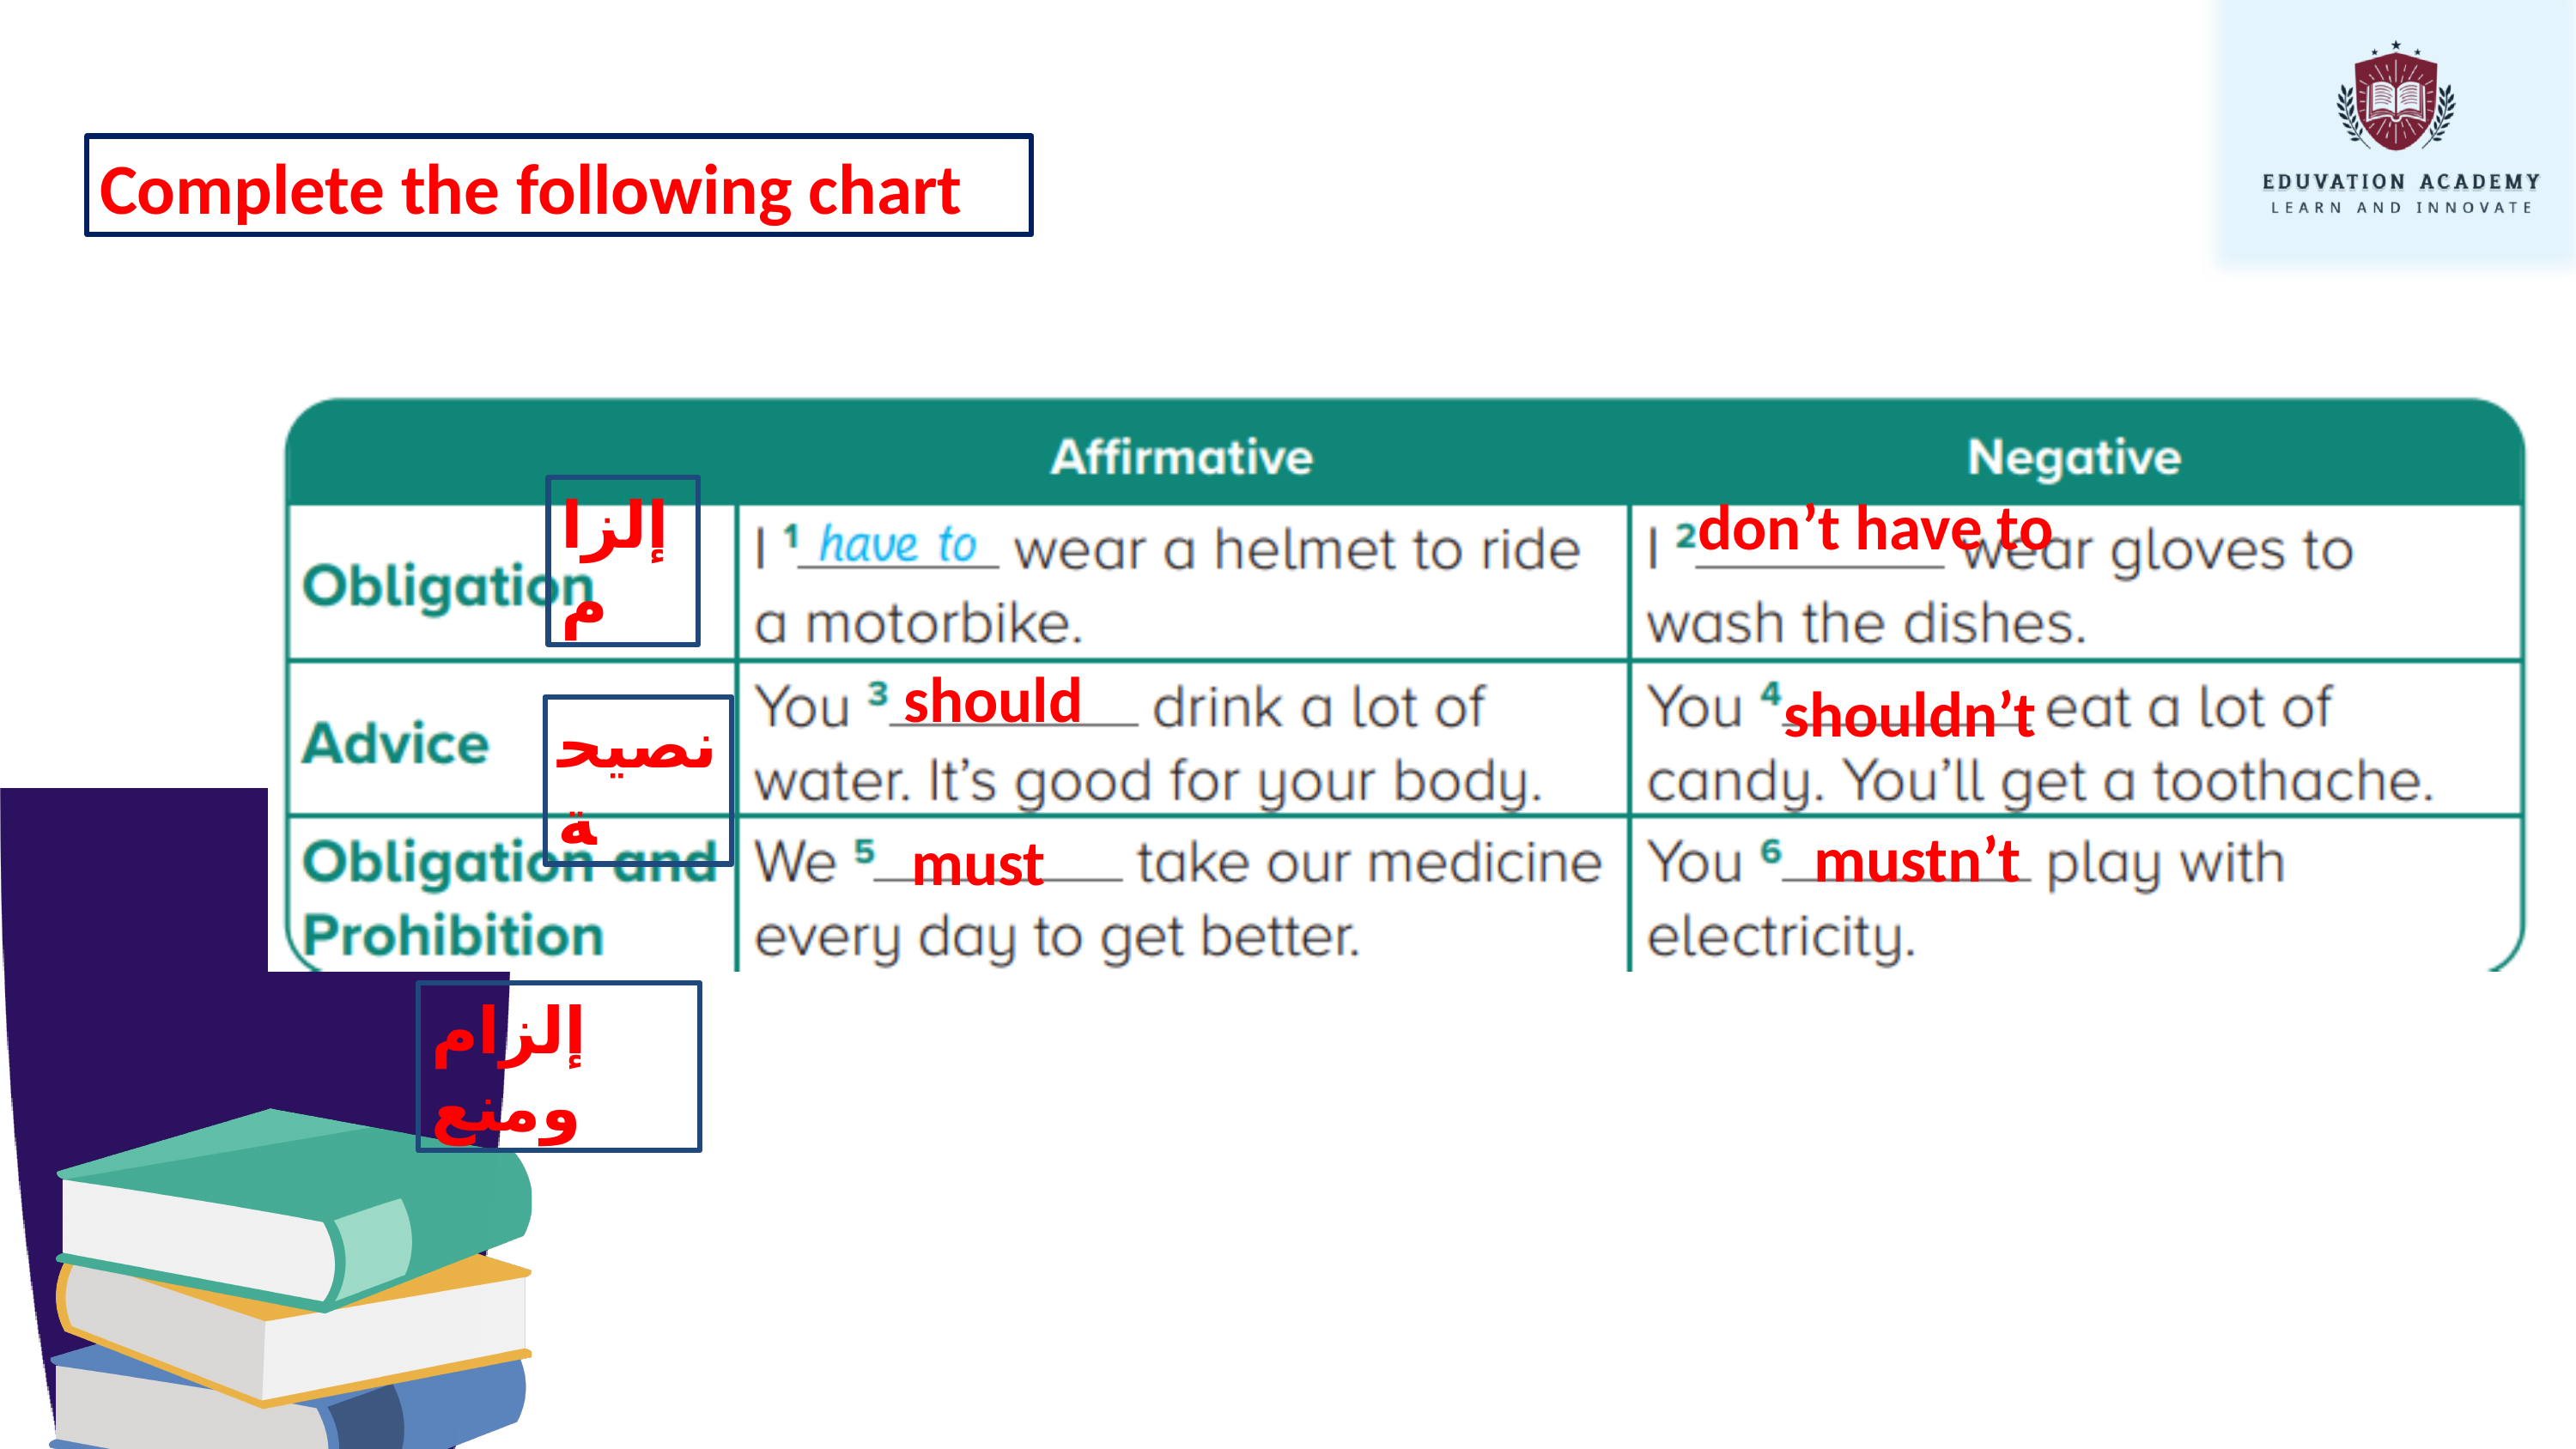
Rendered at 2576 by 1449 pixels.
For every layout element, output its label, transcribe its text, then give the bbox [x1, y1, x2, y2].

text_box Complete the following chart [87, 136, 1032, 235]
picture [268, 385, 2544, 972]
text_box [49, 1108, 532, 1449]
text_box إلزام ومنع [418, 983, 701, 1151]
picture [2200, 0, 2576, 284]
text_box [0, 788, 515, 1449]
